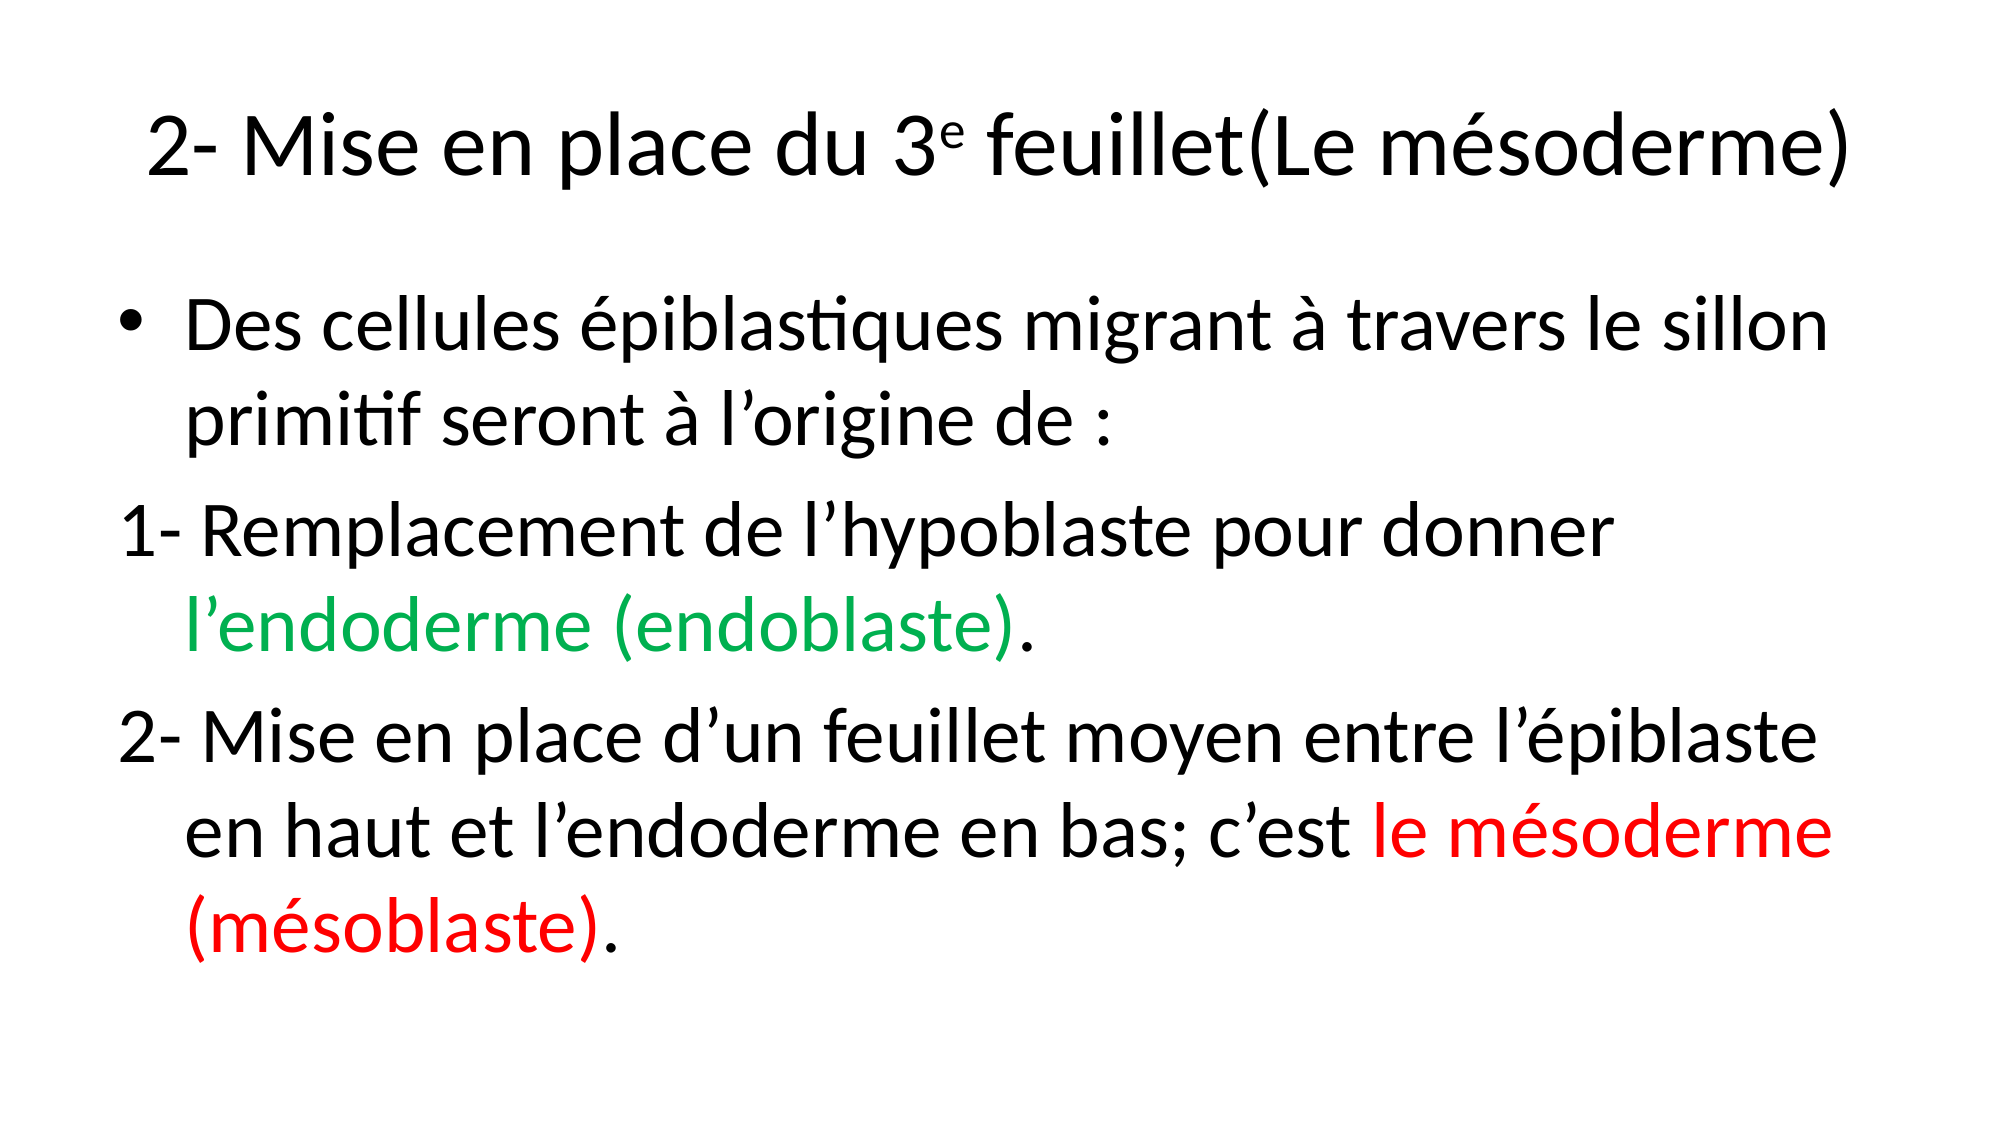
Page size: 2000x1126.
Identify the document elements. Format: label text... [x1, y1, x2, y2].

title 2- Mise en place du 3e feuillet(Le mésoderme) [99, 45, 1900, 233]
list Des cellules épiblastiques migrant à travers le sillon primitif seront à l’origine de : 1- Remplacement de l’hypoblaste pour donner l’endoderme (endoblaste). 2- Mise en place d’un feuillet moyen entre l’épiblaste en haut et l’endoderme en bas; c’est le mésoderme (mésoblaste). [99, 262, 1900, 1006]
